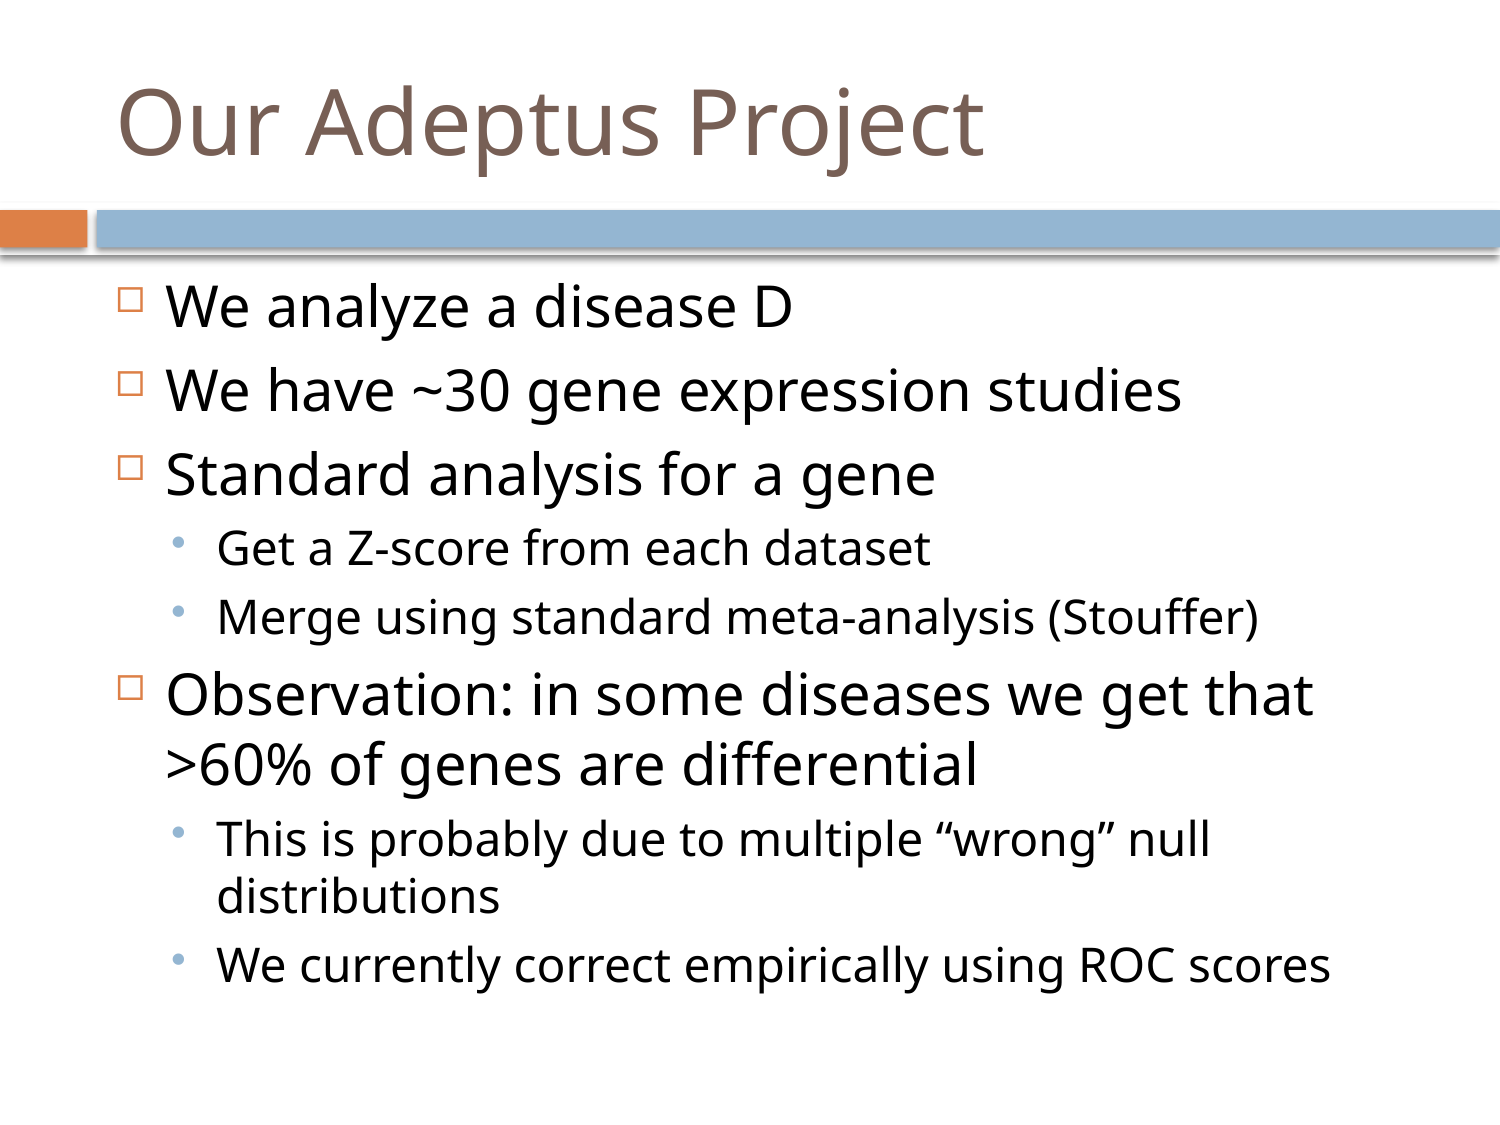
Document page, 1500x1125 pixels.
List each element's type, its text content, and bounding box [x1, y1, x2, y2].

title Our Adeptus Project [100, 37, 1438, 200]
list We analyze a disease D We have ~30 gene expression studies Standard analysis for a gene Get a Z-score from each dataset Merge using standard meta-analysis (Stouffer) Observation: in some diseases we get that >60% of genes are differential This is probably due to multiple “wrong” null distributions We currently correct empirically using ROC scores [100, 262, 1438, 1000]
